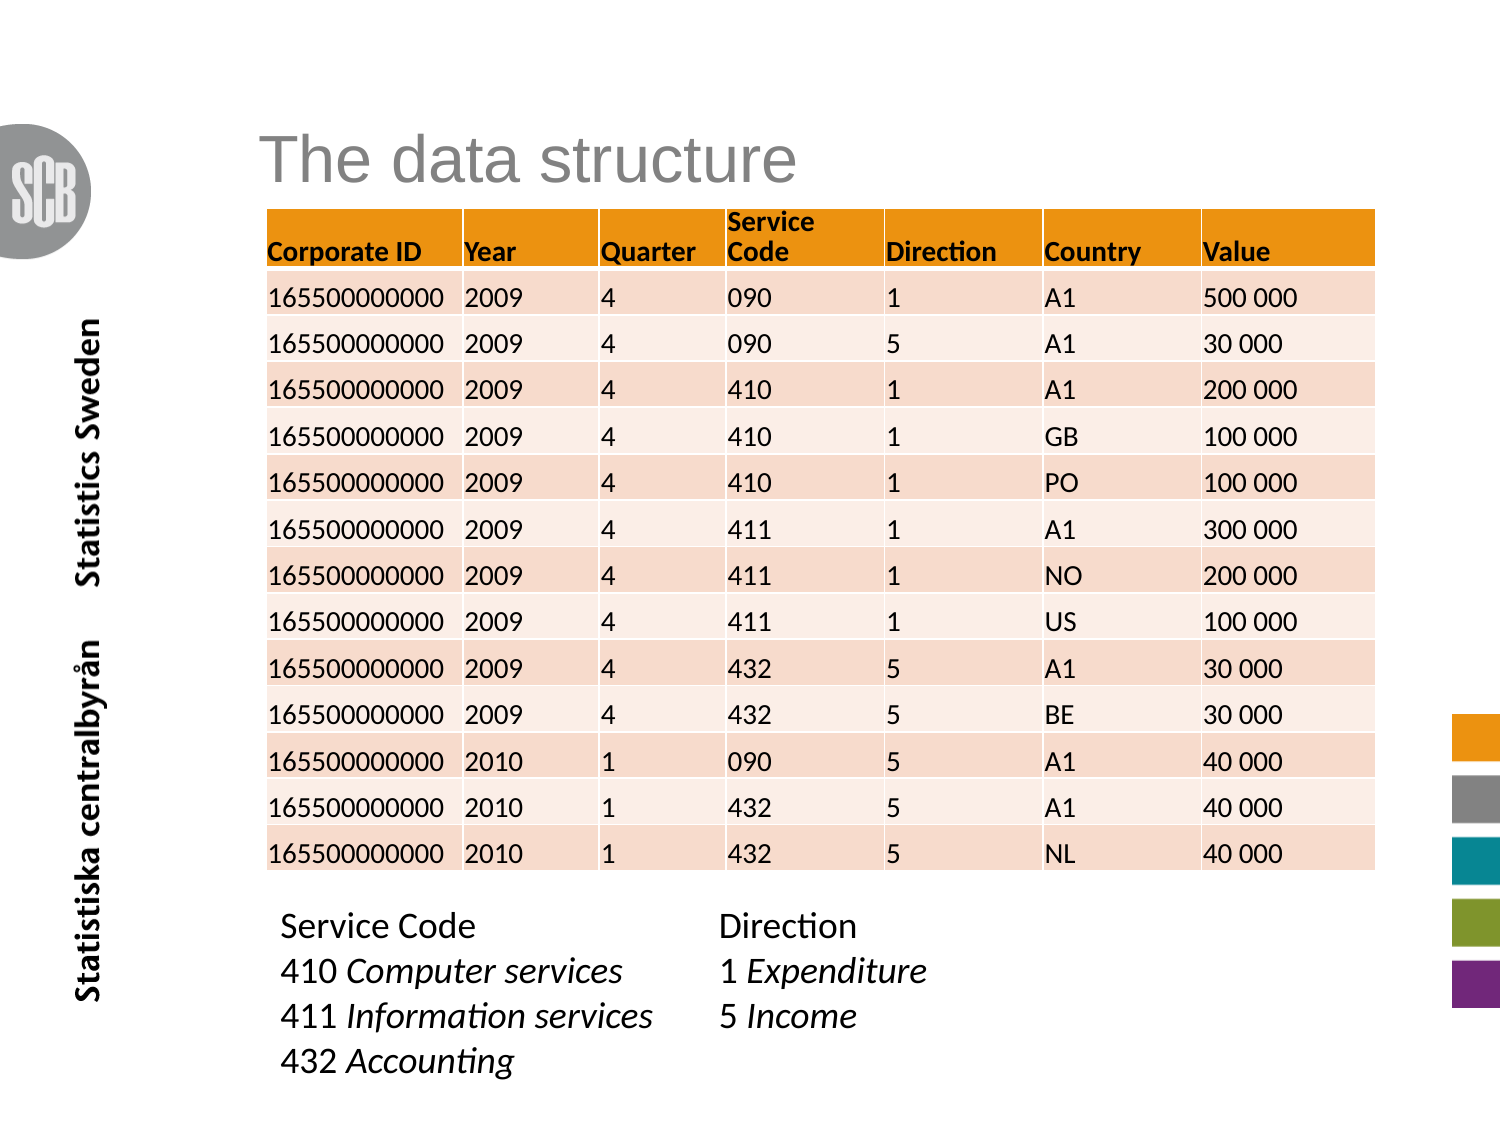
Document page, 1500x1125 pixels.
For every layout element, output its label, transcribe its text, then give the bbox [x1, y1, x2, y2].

table_cell 4 [600, 455, 725, 499]
table_cell 30 000 [1202, 316, 1375, 360]
table_cell 30 000 [1202, 640, 1375, 685]
table_header Service Code [727, 209, 884, 266]
table_cell 2010 [464, 733, 598, 777]
table_cell 200 000 [1202, 547, 1375, 592]
table_cell 4 [600, 547, 725, 592]
table_cell 165500000000 [267, 594, 462, 638]
table_cell PO [1044, 455, 1201, 499]
table_cell 4 [600, 594, 725, 638]
table_cell 300 000 [1202, 501, 1375, 546]
table_cell 1 [885, 547, 1042, 592]
table_cell 100 000 [1202, 455, 1375, 499]
table_cell 2010 [464, 825, 598, 870]
table_cell 1 [885, 362, 1042, 406]
table_header Country [1044, 209, 1201, 266]
table_cell 200 000 [1202, 362, 1375, 406]
table_cell 165500000000 [267, 271, 462, 314]
table_cell 2009 [464, 316, 598, 360]
table_cell 165500000000 [267, 408, 462, 453]
table_header Value [1202, 209, 1375, 266]
table_cell 2009 [464, 271, 598, 314]
table_cell A1 [1044, 362, 1201, 406]
table_cell NO [1044, 547, 1201, 592]
table_cell A1 [1044, 316, 1201, 360]
table_cell 4 [600, 501, 725, 546]
table_cell 2009 [464, 640, 598, 685]
table_header Direction [885, 209, 1042, 266]
table_cell A1 [1044, 779, 1201, 824]
table_cell 1 [885, 408, 1042, 453]
table_cell 4 [600, 316, 725, 360]
table_cell 2009 [464, 455, 598, 499]
table_cell A1 [1044, 501, 1201, 546]
table_cell 5 [885, 686, 1042, 731]
text_box Direction 1 Expenditure 5 Income [704, 893, 943, 1043]
table_cell 165500000000 [267, 825, 462, 870]
table_cell 410 [727, 455, 884, 499]
table_cell 40 000 [1202, 733, 1375, 777]
table_cell BE [1044, 686, 1201, 731]
table_cell 30 000 [1202, 686, 1375, 731]
table_cell 4 [600, 686, 725, 731]
table_cell 1 [885, 501, 1042, 546]
table_cell 090 [727, 316, 884, 360]
table_cell 165500000000 [267, 779, 462, 824]
table_cell 4 [600, 640, 725, 685]
table_cell US [1044, 594, 1201, 638]
table_cell 2010 [464, 779, 598, 824]
table_cell 4 [600, 408, 725, 453]
table_cell 5 [885, 316, 1042, 360]
table_cell 2009 [464, 362, 598, 406]
table_cell 2009 [464, 686, 598, 731]
table_cell 100 000 [1202, 408, 1375, 453]
table_cell 432 [727, 640, 884, 685]
table_cell 4 [600, 362, 725, 406]
table_cell 410 [727, 362, 884, 406]
table_cell 100 000 [1202, 594, 1375, 638]
table_cell 5 [885, 640, 1042, 685]
picture [1452, 714, 1500, 1008]
table_header Corporate ID [267, 209, 462, 266]
table_cell 5 [885, 779, 1042, 824]
table_cell 165500000000 [267, 501, 462, 546]
table_cell 1 [885, 594, 1042, 638]
table_cell 411 [727, 547, 884, 592]
table_header Quarter [600, 209, 725, 266]
table_cell 165500000000 [267, 640, 462, 685]
table_cell 432 [727, 686, 884, 731]
table_cell 165500000000 [267, 686, 462, 731]
table_cell 411 [727, 501, 884, 546]
table_cell 1 [885, 455, 1042, 499]
table_cell 1 [885, 271, 1042, 314]
table_cell NL [1044, 825, 1201, 870]
table_cell GB [1044, 408, 1201, 453]
title The data structure [206, 62, 1425, 250]
table_cell 2009 [464, 408, 598, 453]
table_cell 2009 [464, 594, 598, 638]
table_cell 165500000000 [267, 455, 462, 499]
table_cell 432 [727, 825, 884, 870]
table_header Year [464, 209, 598, 266]
table_cell 165500000000 [267, 547, 462, 592]
table_cell 165500000000 [267, 362, 462, 406]
table_cell 411 [727, 594, 884, 638]
table_cell 410 [727, 408, 884, 453]
table_cell 4 [600, 271, 725, 314]
table_cell 090 [727, 733, 884, 777]
table_cell 2009 [464, 547, 598, 592]
table_cell 1 [600, 733, 725, 777]
table_cell 2009 [464, 501, 598, 546]
table_cell 40 000 [1202, 825, 1375, 870]
table_cell 1 [600, 779, 725, 824]
table_cell 432 [727, 779, 884, 824]
table_cell 165500000000 [267, 316, 462, 360]
table_cell 5 [885, 825, 1042, 870]
table_cell 500 000 [1202, 271, 1375, 314]
table_cell 090 [727, 271, 884, 314]
table_cell 5 [885, 733, 1042, 777]
table_cell 165500000000 [267, 733, 462, 777]
table_cell A1 [1044, 271, 1201, 314]
table_cell 1 [600, 825, 725, 870]
table_cell A1 [1044, 733, 1201, 777]
table_cell 40 000 [1202, 779, 1375, 824]
table_cell A1 [1044, 640, 1201, 685]
picture [0, 124, 107, 1002]
text_box Service Code 410 Computer services 411 Information services 432 Accounting [265, 893, 680, 1088]
